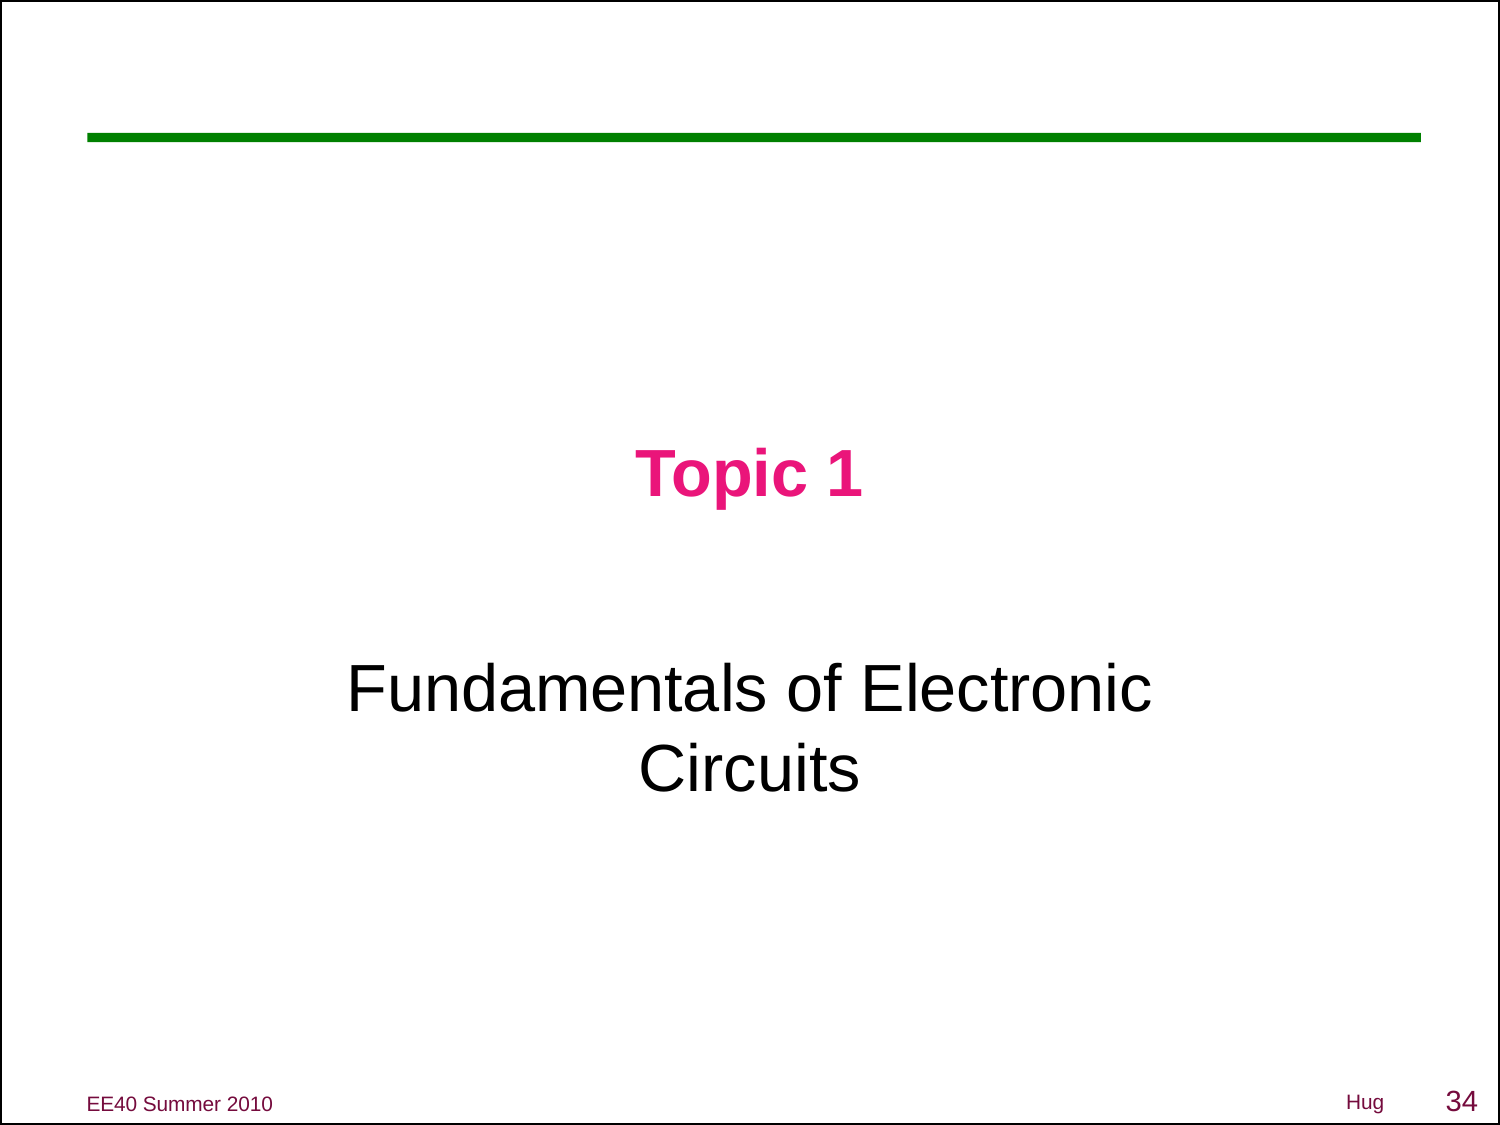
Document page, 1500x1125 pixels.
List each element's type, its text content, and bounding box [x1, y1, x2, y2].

title Topic 1 [112, 349, 1388, 591]
subtitle Fundamentals of Electronic Circuits [224, 637, 1276, 926]
